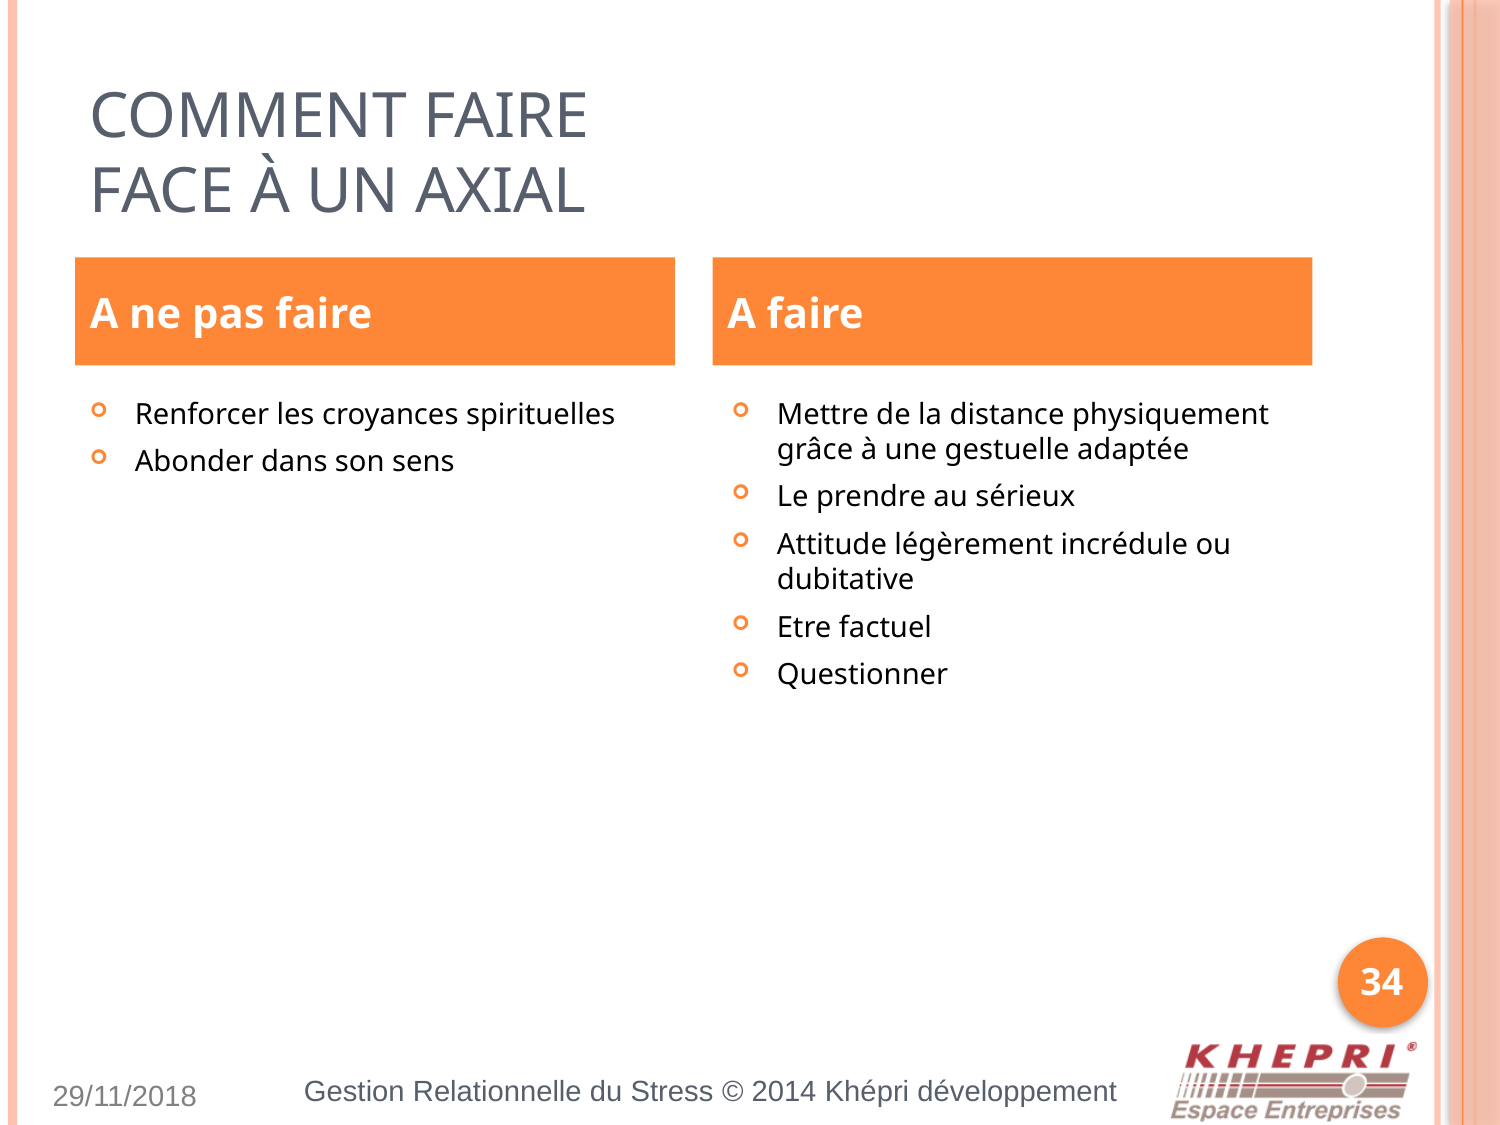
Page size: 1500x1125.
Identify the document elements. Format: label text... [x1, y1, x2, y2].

picture [1163, 1034, 1419, 1125]
list A ne pas faire [75, 257, 675, 366]
list Mettre de la distance physiquement grâce à une gestuelle adaptée Le prendre au sérieux Attitude légèrement incrédule ou dubitative Etre factuel Questionner [717, 387, 1318, 1025]
list Renforcer les croyances spirituelles Abonder dans son sens [75, 387, 675, 1025]
title Comment faire face à un axial [75, 44, 1313, 233]
list A faire [712, 257, 1313, 366]
